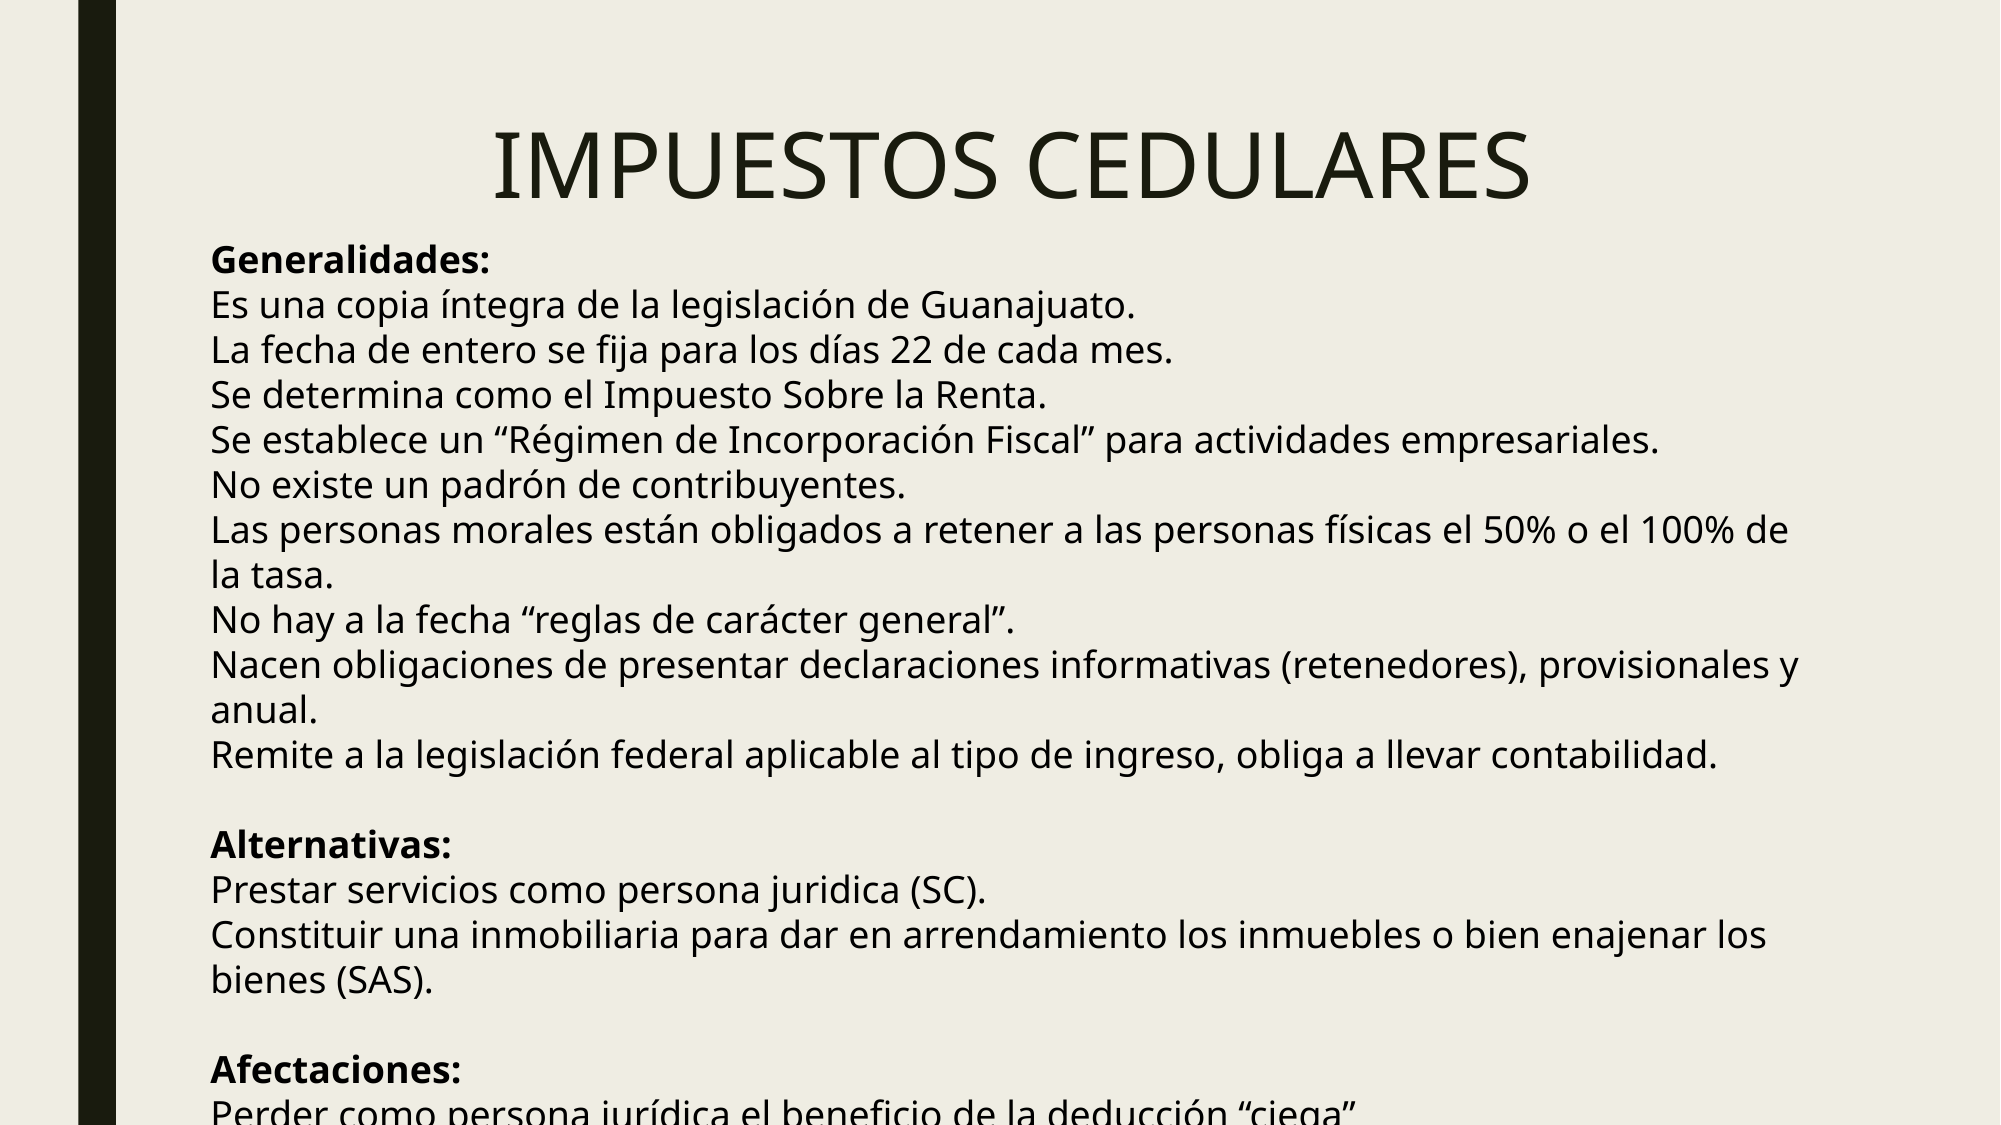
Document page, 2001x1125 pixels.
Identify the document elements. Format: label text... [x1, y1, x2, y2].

text_box Generalidades: Es una copia íntegra de la legislación de Guanajuato. La fecha de entero se fija para los días 22 de cada mes. Se determina como el Impuesto Sobre la Renta. Se establece un “Régimen de Incorporación Fiscal” para actividades empresariales. No existe un padrón de contribuyentes. Las personas morales están obligados a retener a las personas físicas el 50% o el 100% de la tasa. No hay a la fecha “reglas de carácter general”. Nacen obligaciones de presentar declaraciones informativas (retenedores), provisionales y anual. Remite a la legislación federal aplicable al tipo de ingreso, obliga a llevar contabilidad. Alternativas: Prestar servicios como persona juridica (SC). Constituir una inmobiliaria para dar en arrendamiento los inmuebles o bien enajenar los bienes (SAS). Afectaciones: Perder como persona jurídica el beneficio de la deducción “ciega” prevista en la Ley del Impuesto Sobre la Renta aplicable a personas físicas que tributan como arrendadores. [195, 228, 1846, 1125]
title IMPUESTOS CEDULARES [225, 112, 1800, 228]
